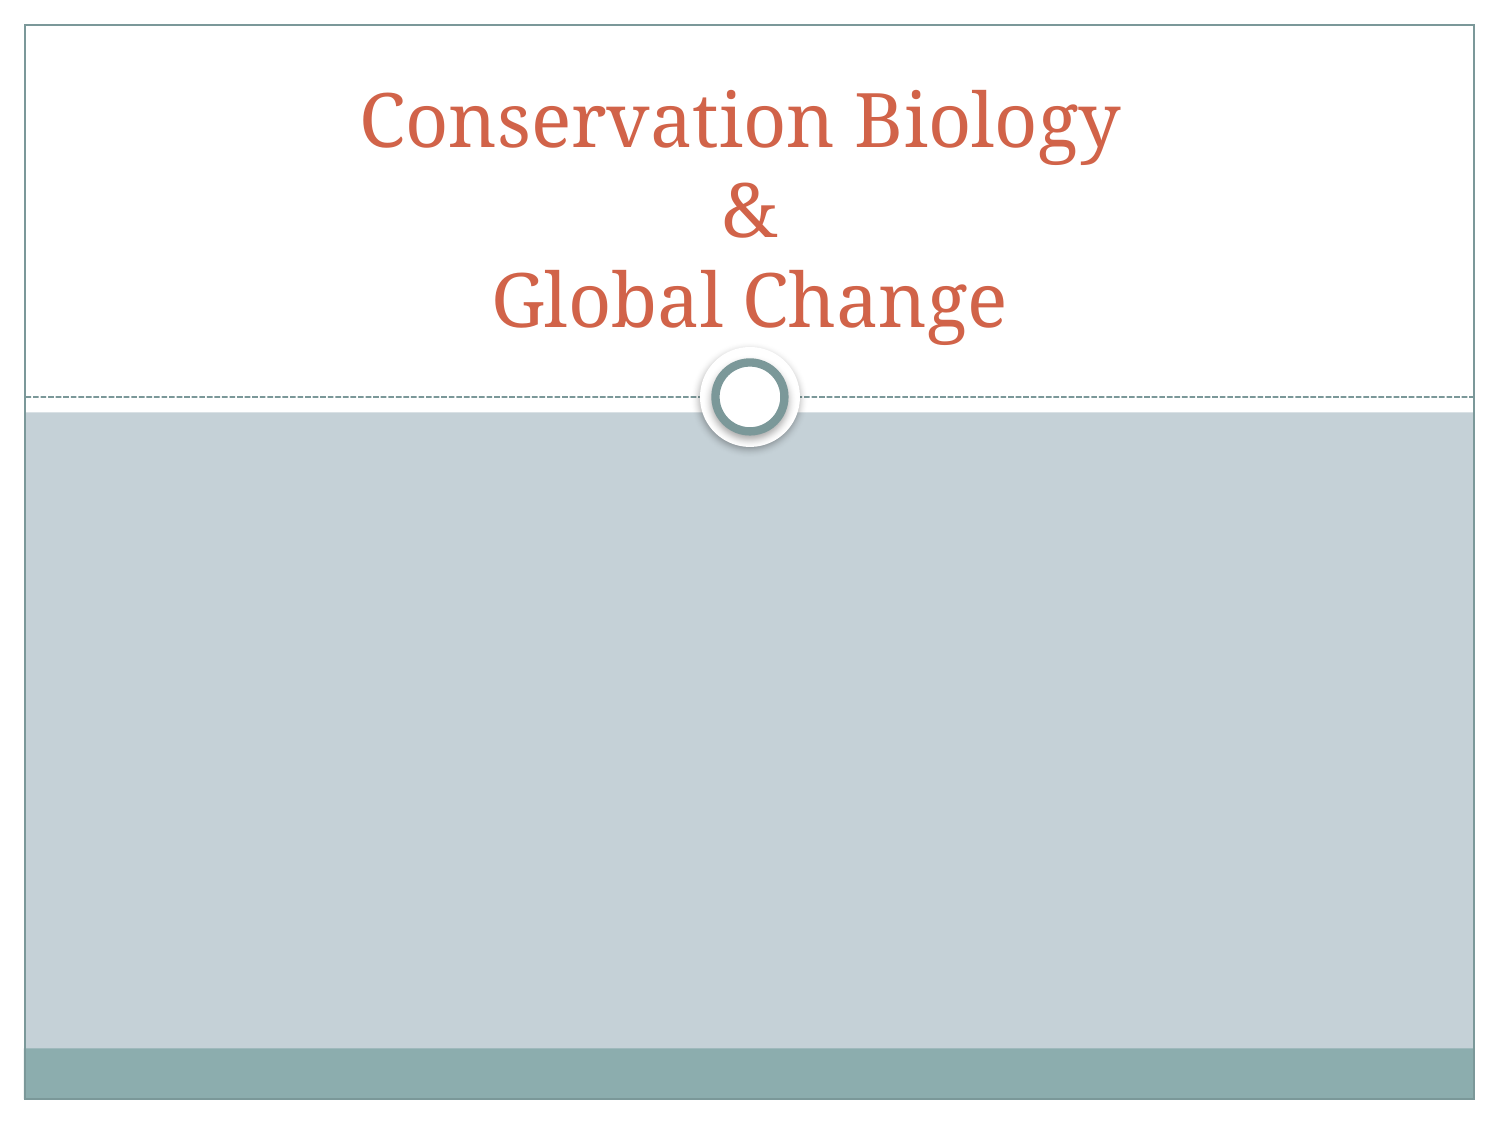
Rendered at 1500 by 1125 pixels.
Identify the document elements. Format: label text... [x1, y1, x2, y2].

title Conservation Biology & Global Change [112, 62, 1388, 350]
